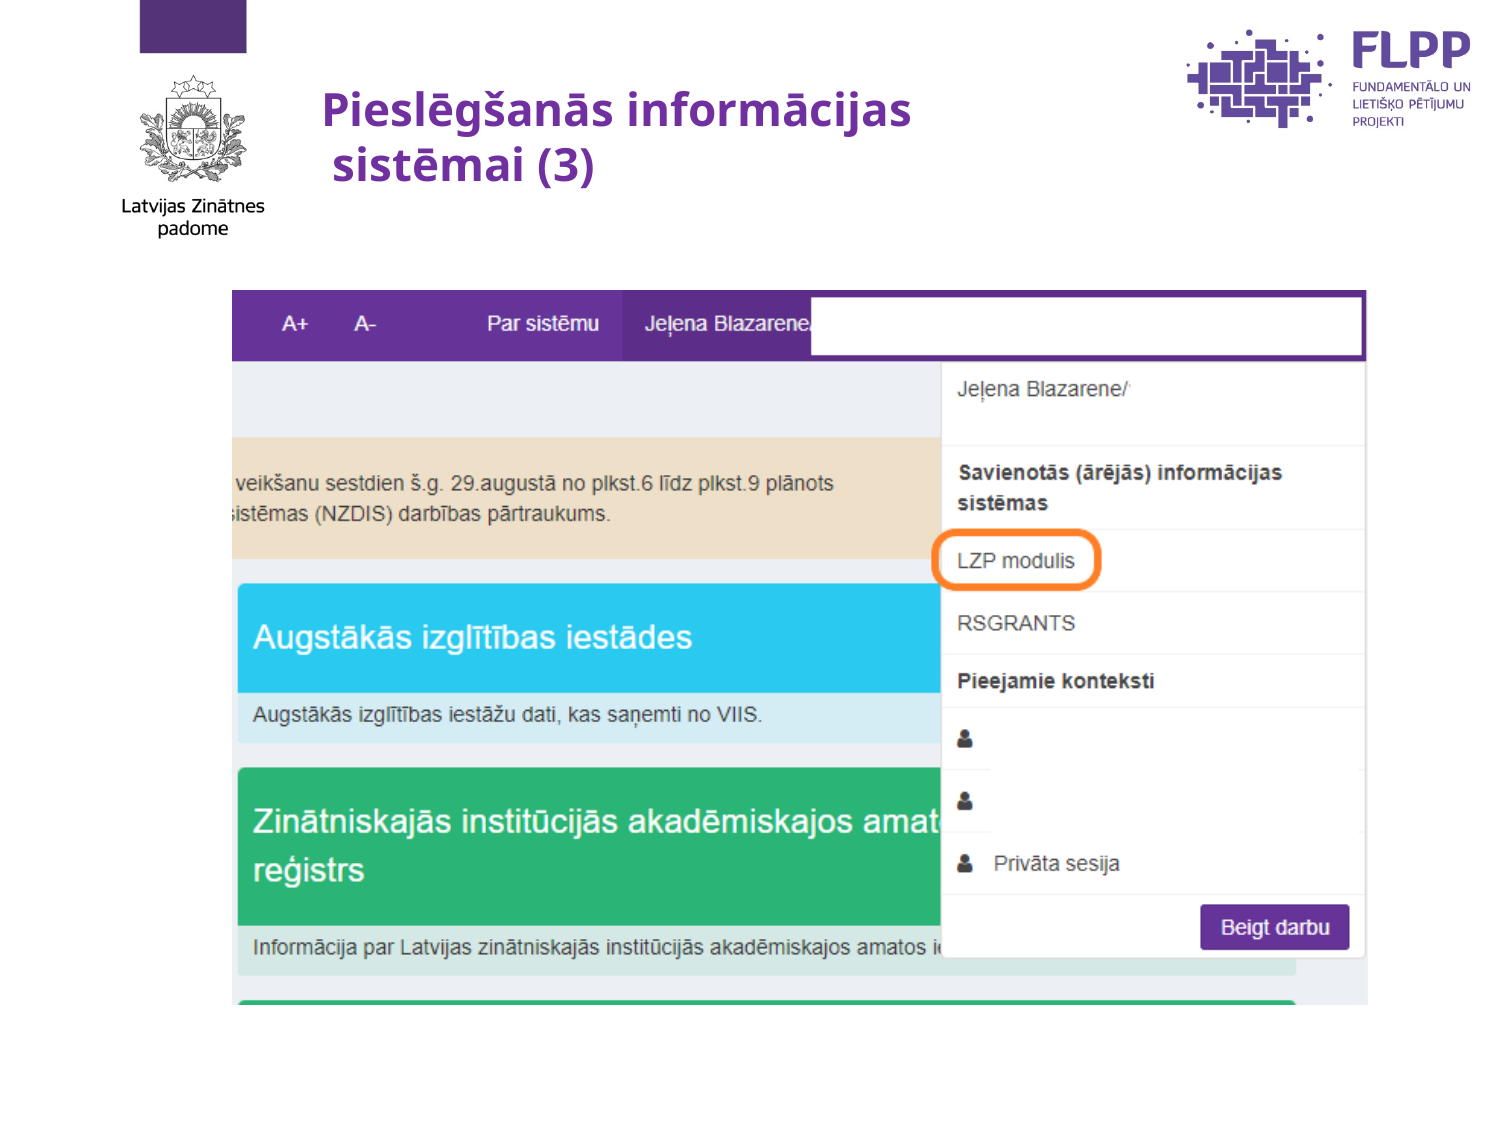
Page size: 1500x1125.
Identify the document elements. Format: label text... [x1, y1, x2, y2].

picture [48, 0, 1368, 1006]
text_box Pieslēgšanās informācijas sistēmai (3) [305, 72, 1353, 243]
picture [1156, 0, 1500, 159]
